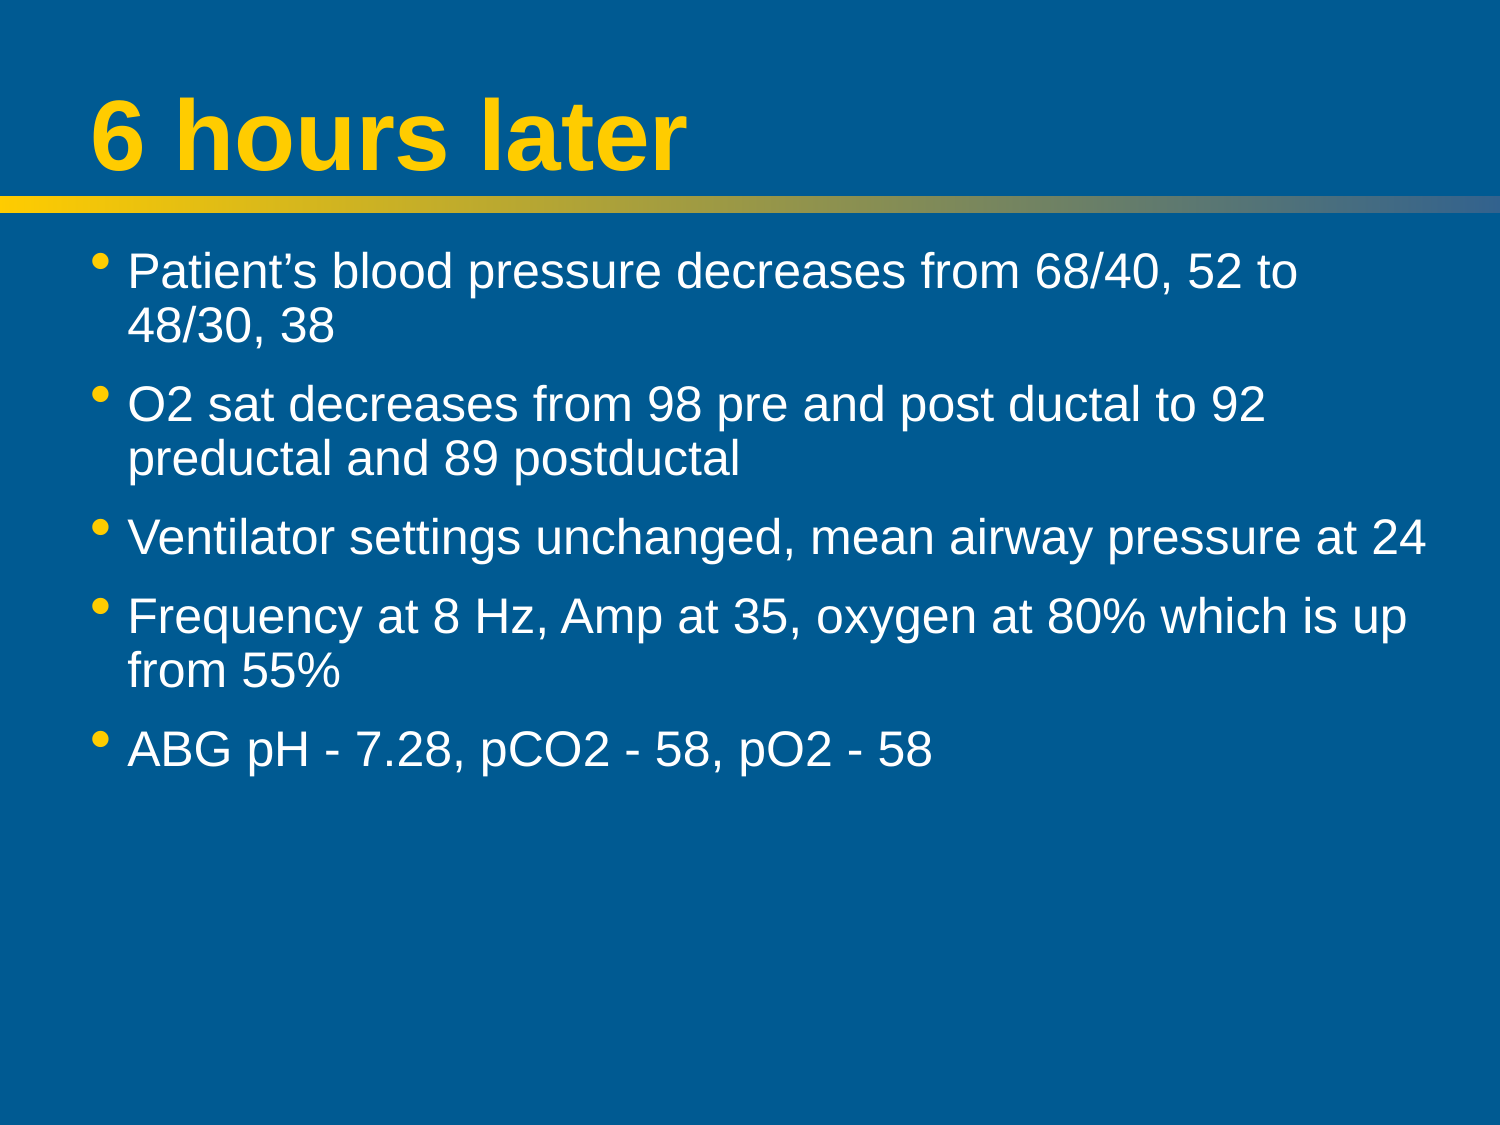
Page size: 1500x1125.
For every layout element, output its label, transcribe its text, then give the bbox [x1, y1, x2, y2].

picture [0, 212, 1500, 1125]
picture [0, 0, 1500, 197]
title 6 hours later [75, 72, 1425, 198]
list Patient’s blood pressure decreases from 68/40, 52 to 48/30, 38 O2 sat decreases from 98 pre and post ductal to 92 preductal and 89 postductal Ventilator settings unchanged, mean airway pressure at 24 Frequency at 8 Hz, Amp at 35, oxygen at 80% which is up from 55% ABG pH - 7.28, pCO2 - 58, pO2 - 58 [75, 237, 1463, 1005]
